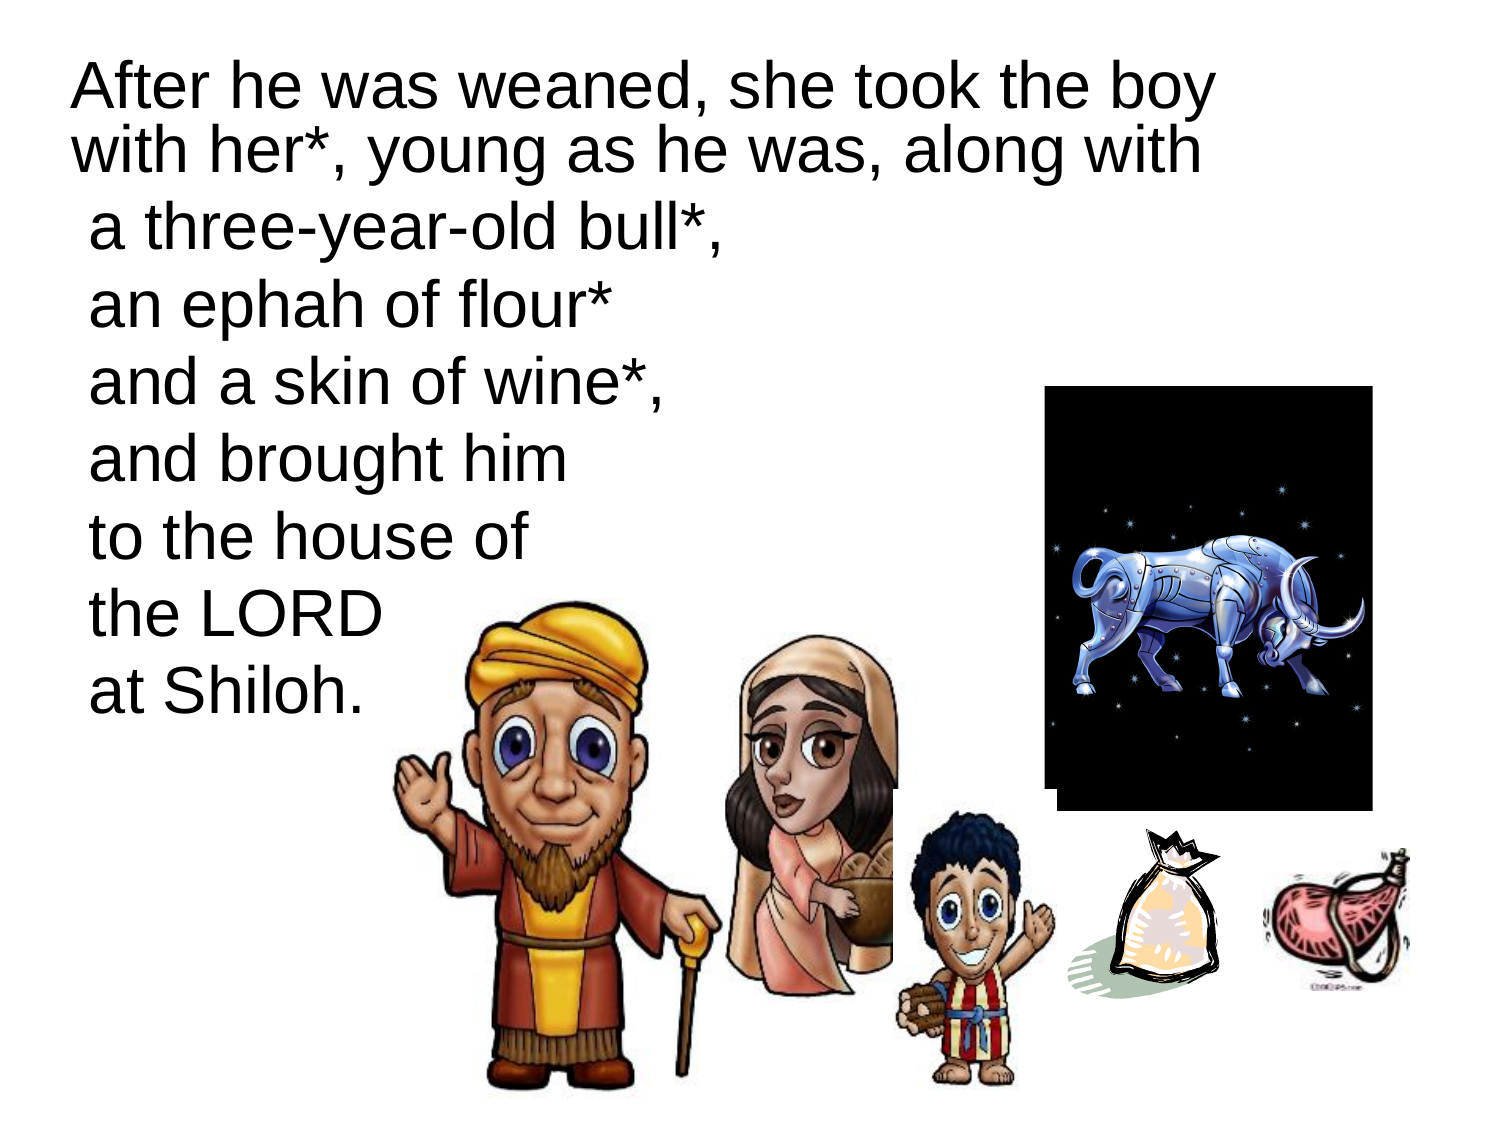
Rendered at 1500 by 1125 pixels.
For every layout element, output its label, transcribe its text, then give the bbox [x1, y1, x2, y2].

list After he was weaned, she took the boy with her*, young as he was, along with a three-year-old bull*, an ephah of flour* and a skin of wine*, and brought him to the house of the LORD at Shiloh. [0, 49, 1238, 826]
picture [1063, 824, 1225, 1003]
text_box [391, 598, 1057, 1099]
picture [1262, 848, 1410, 991]
picture [1044, 386, 1373, 811]
